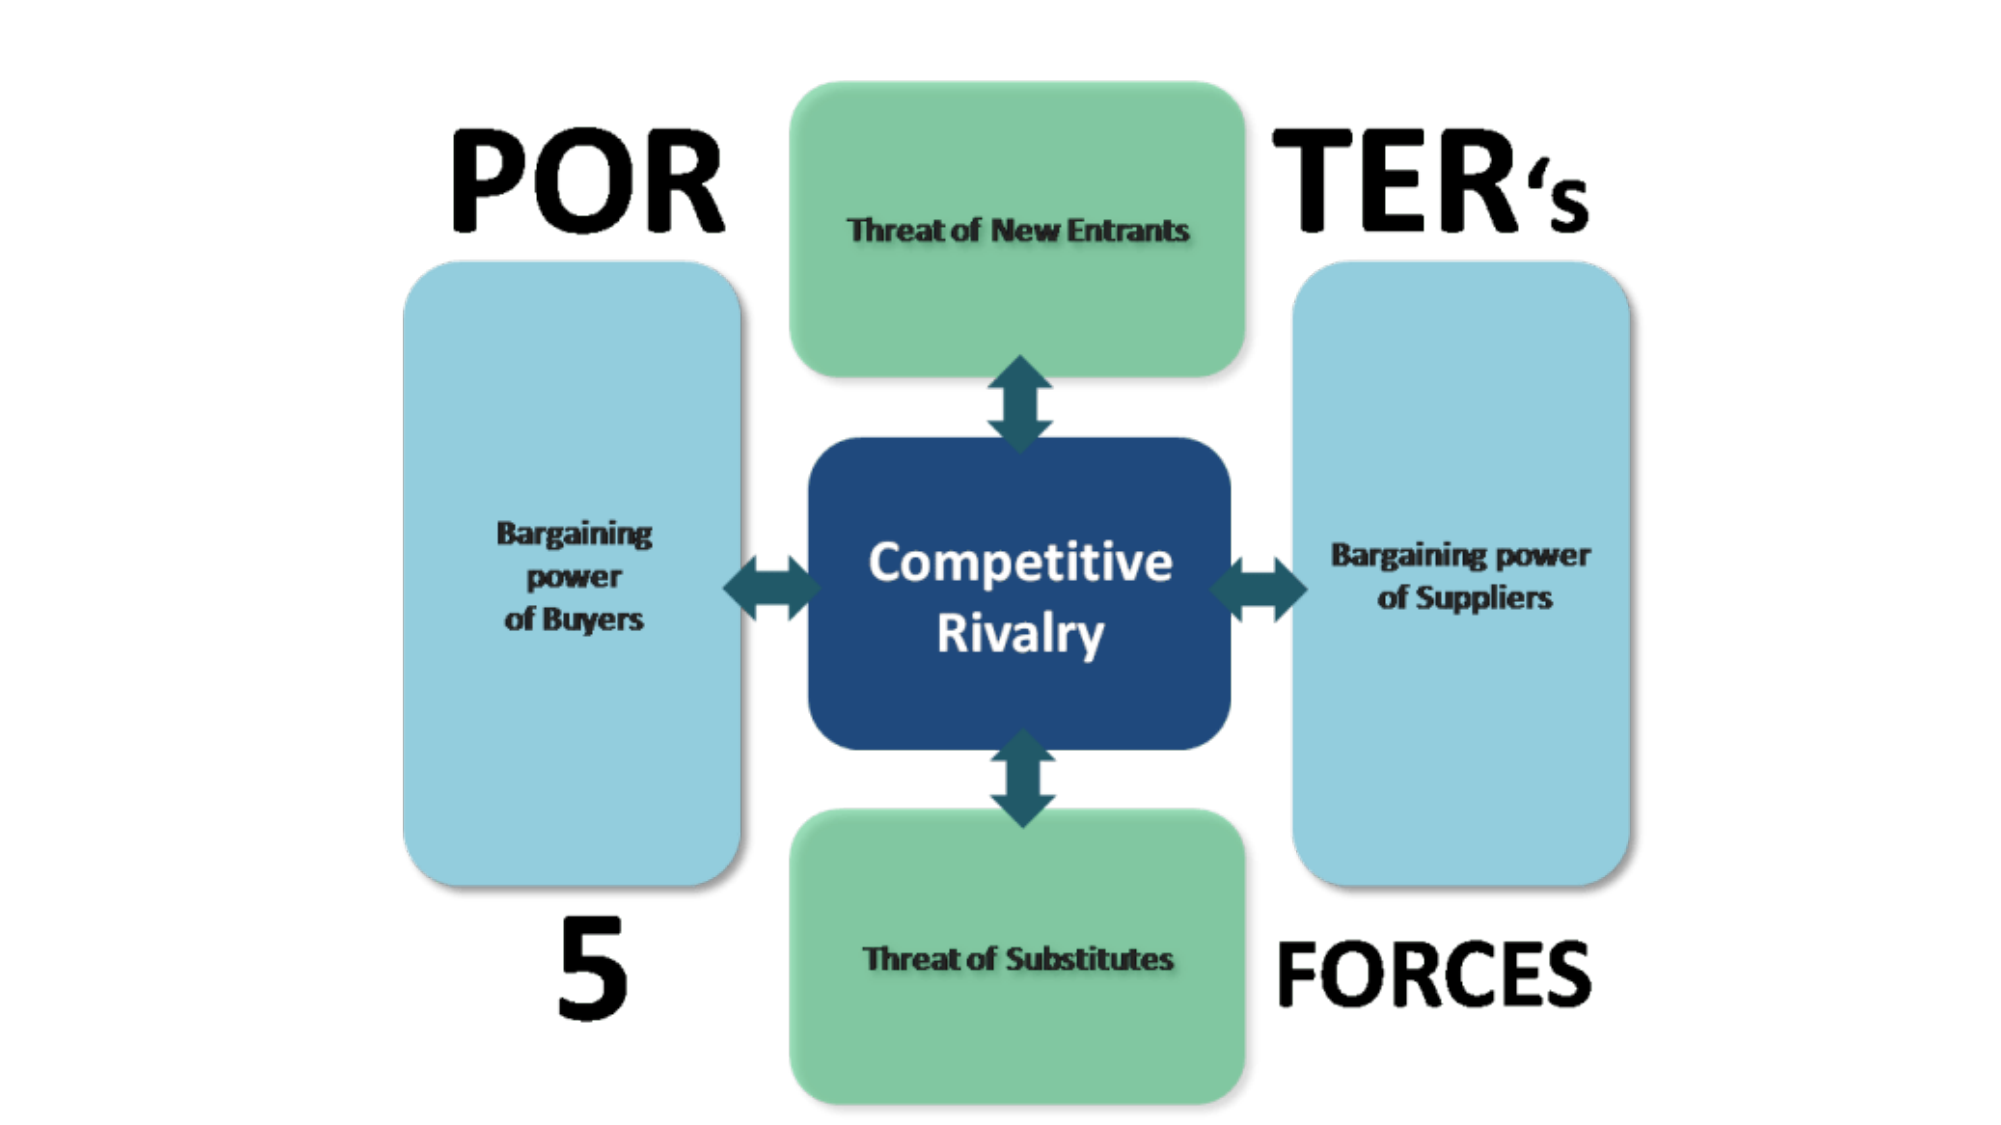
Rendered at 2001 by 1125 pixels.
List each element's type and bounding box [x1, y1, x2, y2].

picture [344, 29, 1656, 1125]
